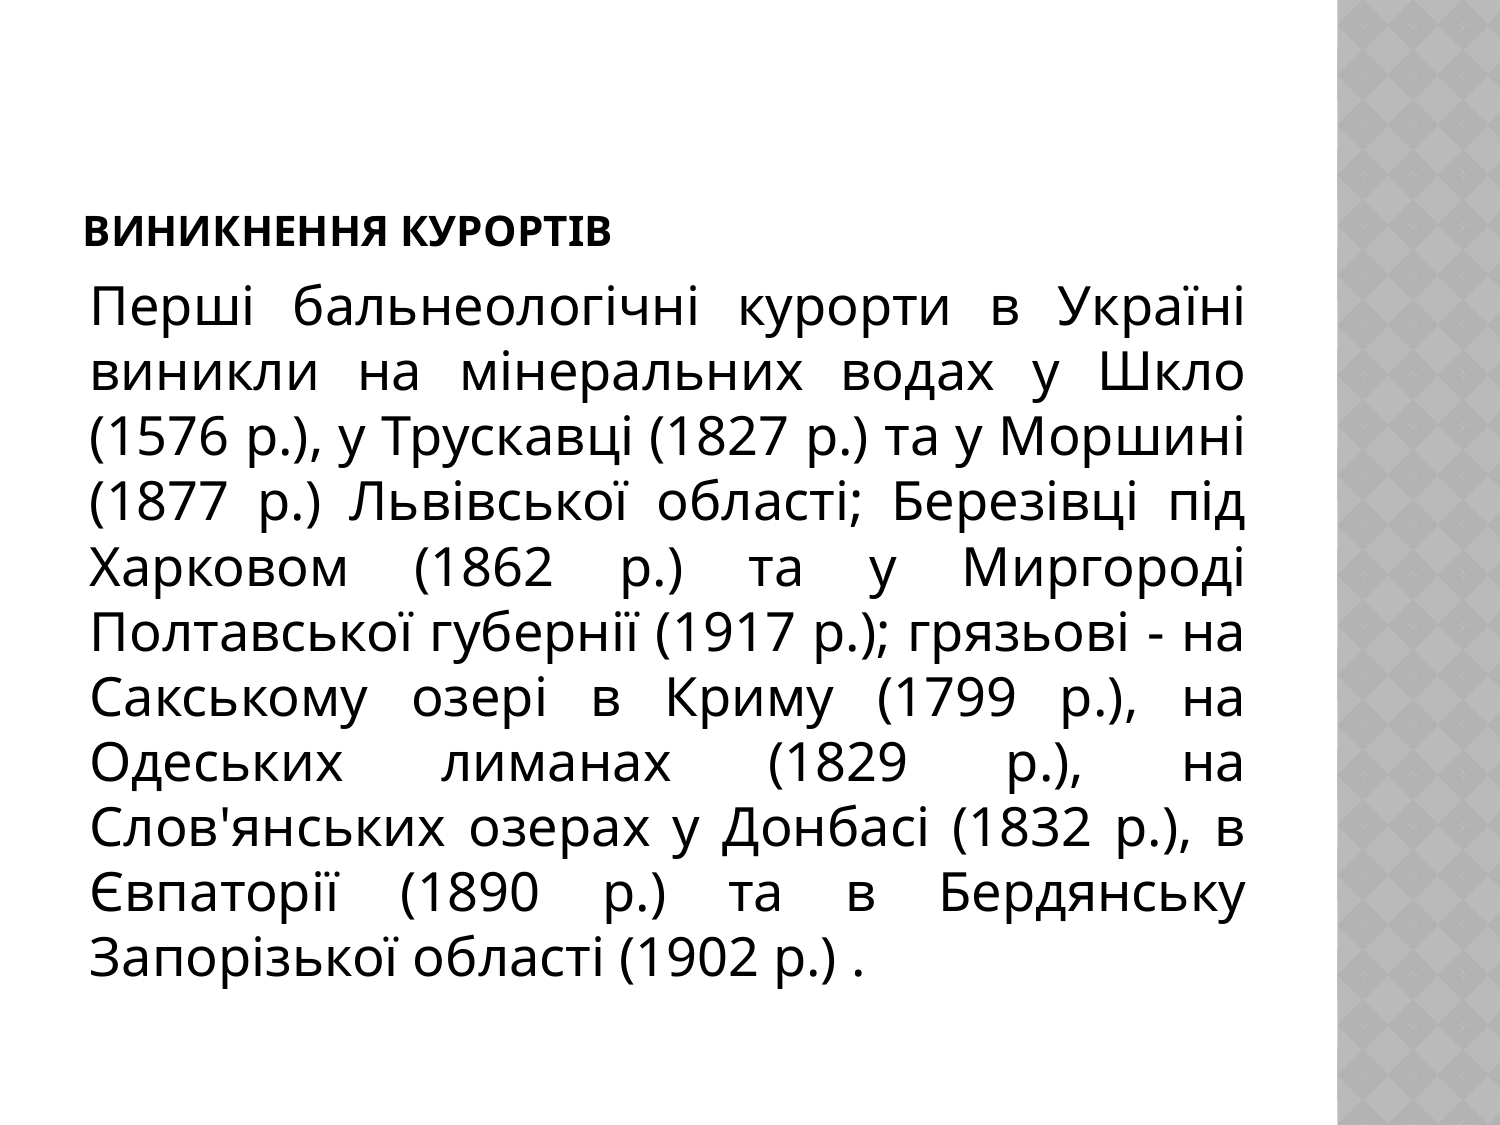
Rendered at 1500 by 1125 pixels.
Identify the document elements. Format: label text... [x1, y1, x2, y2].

title Виникнення курортів [75, 45, 1425, 256]
list Перші бальнеологічні курорти в Україні виникли на мінеральних водах у Шкло (1576 р.), у Трускавці (1827 р.) та у Моршині (1877 р.) Львівської області; Березівці під Харковом (1862 р.) та у Миргороді Полтавської губернії (1917 р.); грязьові - на Сакському озері в Криму (1799 р.), на Одеських лиманах (1829 р.), на Слов'янських озерах у Донбасі (1832 р.), в Євпаторії (1890 р.) та в Бердянську Запорізької області (1902 р.) . [75, 264, 1263, 1059]
